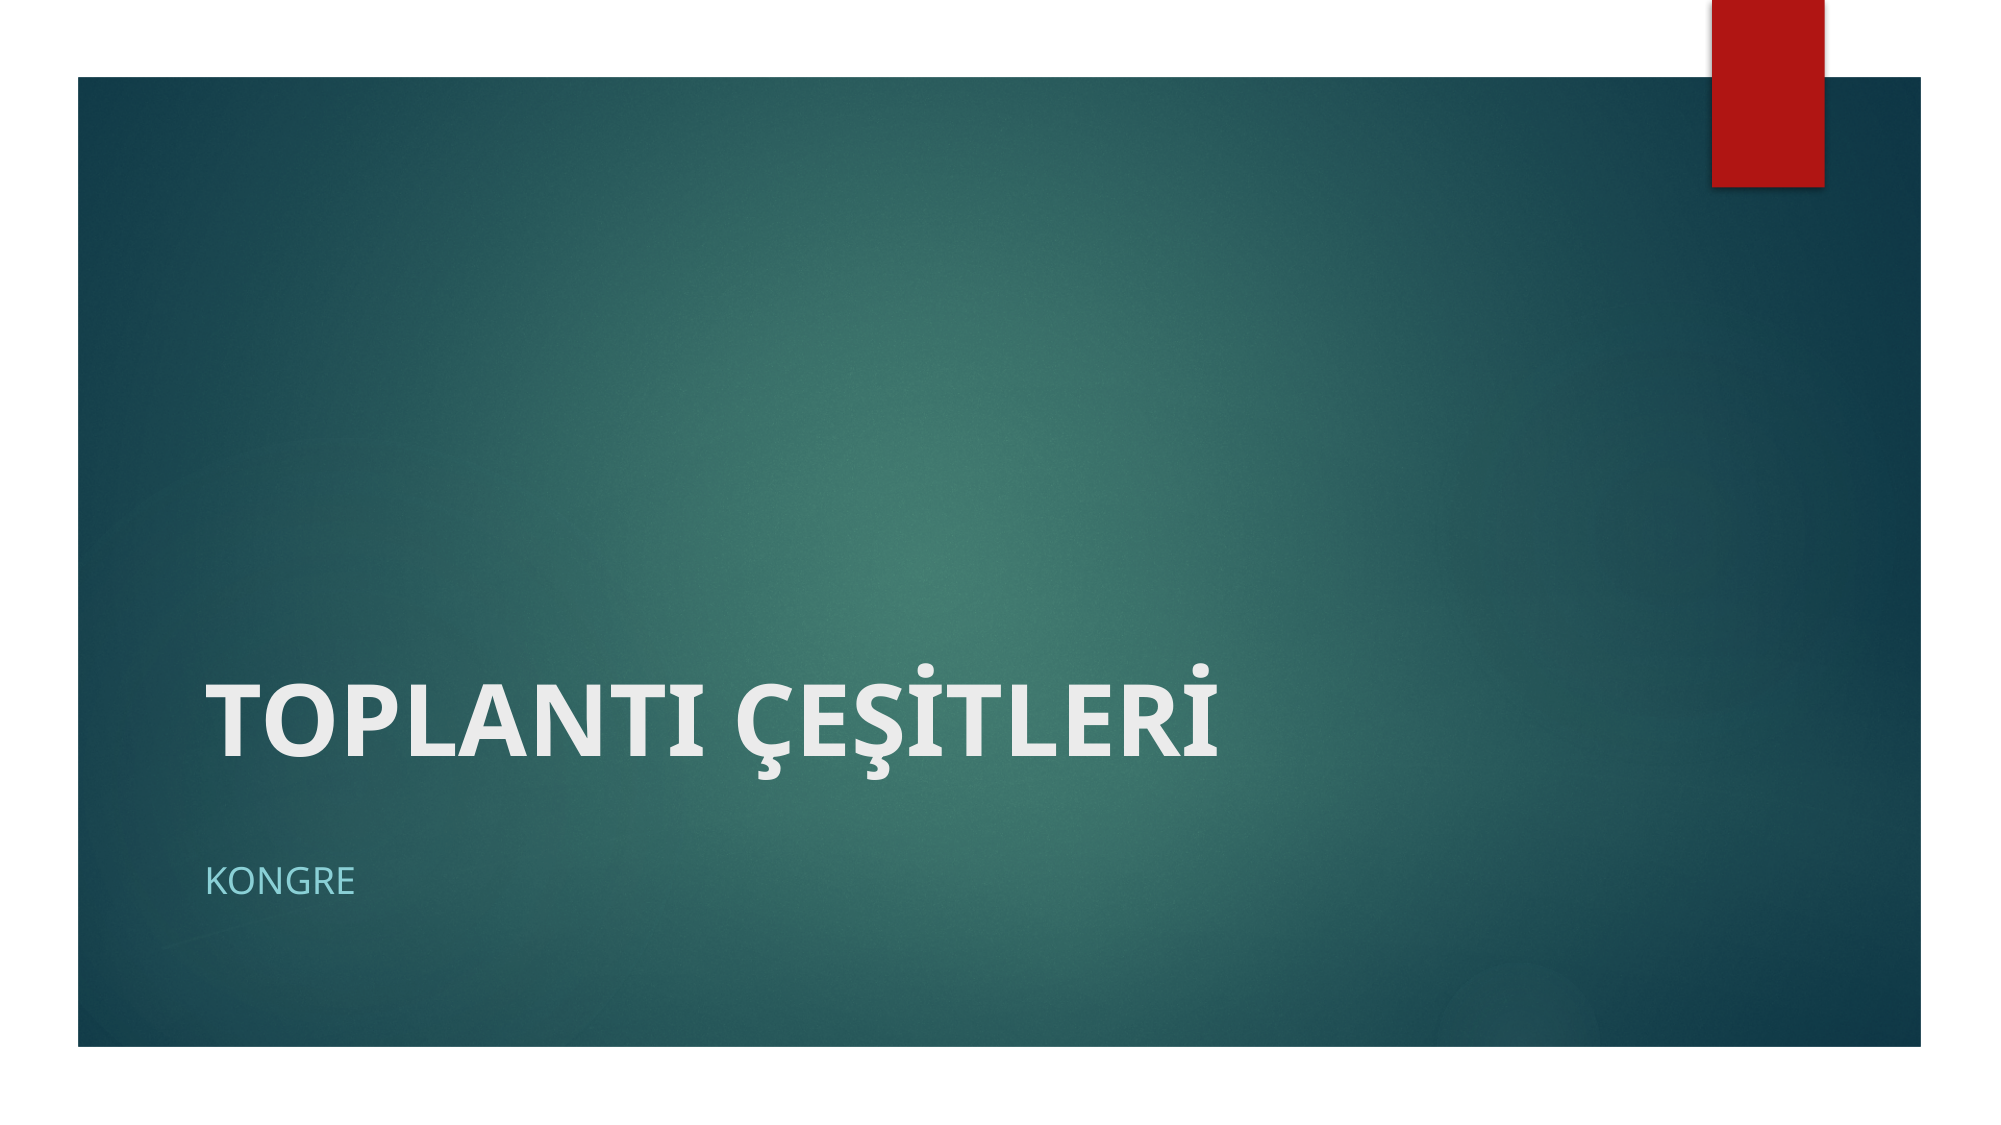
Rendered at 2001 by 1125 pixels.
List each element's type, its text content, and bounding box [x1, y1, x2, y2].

subtitle KONGRE [189, 783, 1638, 925]
title TOPLANTI ÇEŞİTLERİ [189, 344, 1638, 783]
